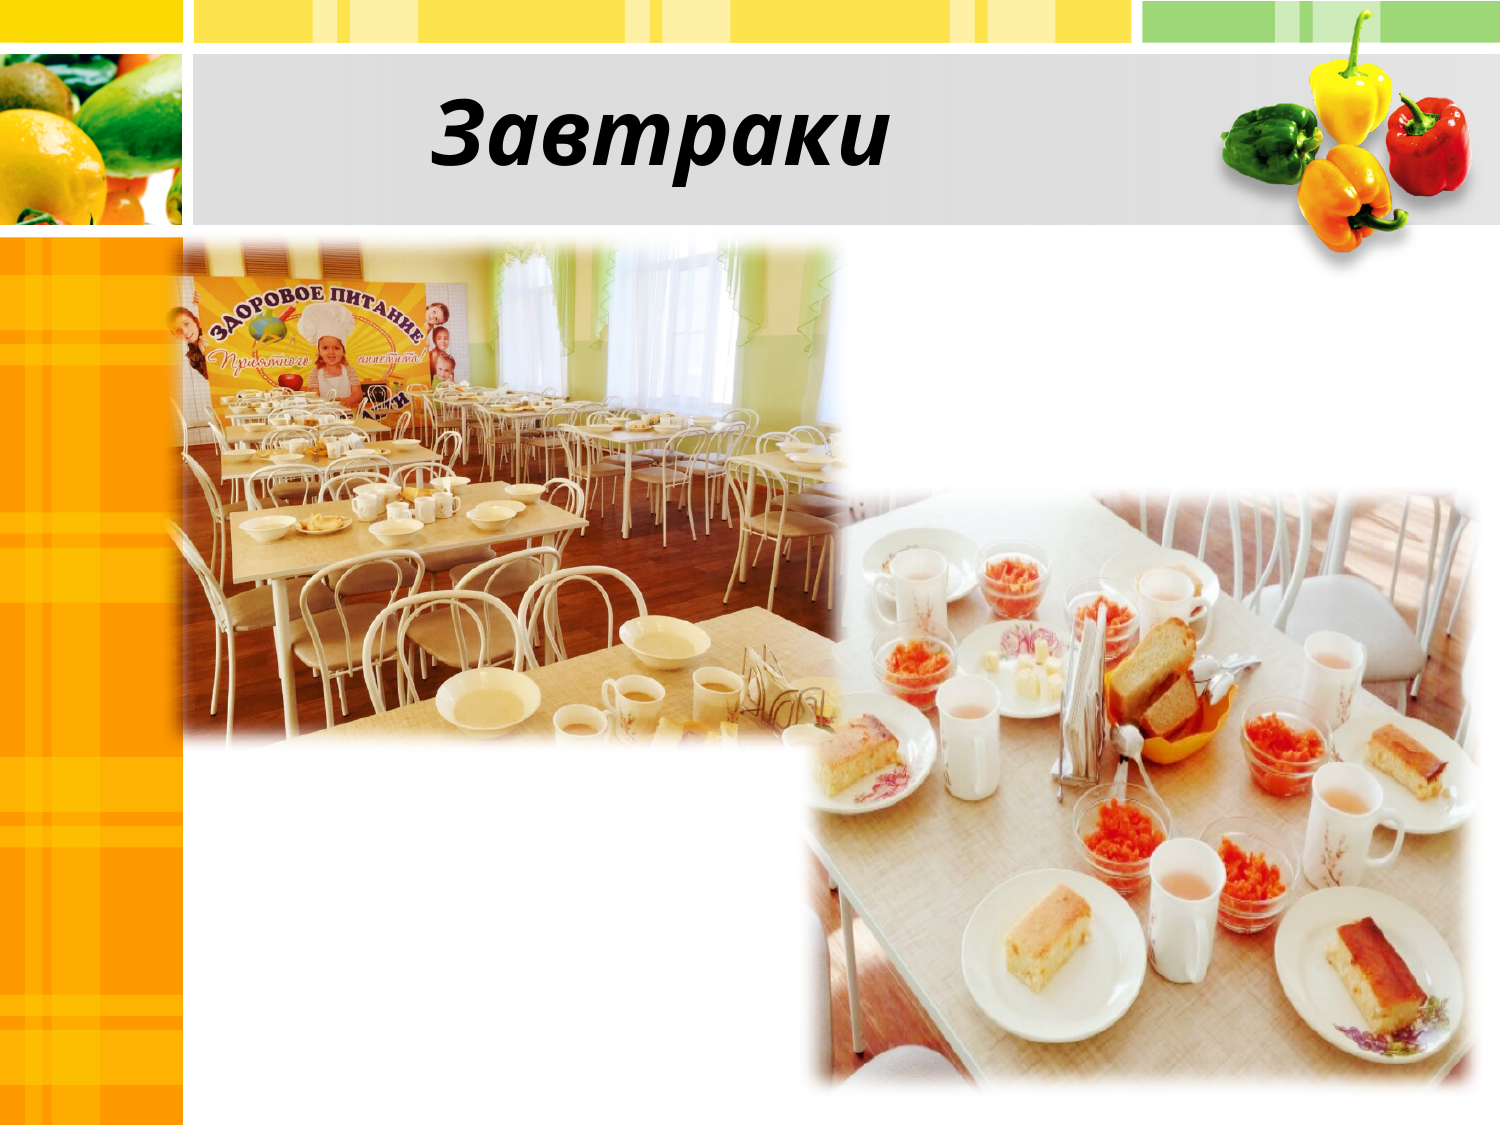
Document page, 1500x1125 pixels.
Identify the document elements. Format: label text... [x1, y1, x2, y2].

picture [0, 54, 182, 225]
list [796, 484, 1483, 1097]
text_box Завтраки [242, 66, 1058, 191]
picture [159, 231, 853, 752]
picture [1207, 9, 1483, 279]
title [209, 75, 1275, 200]
